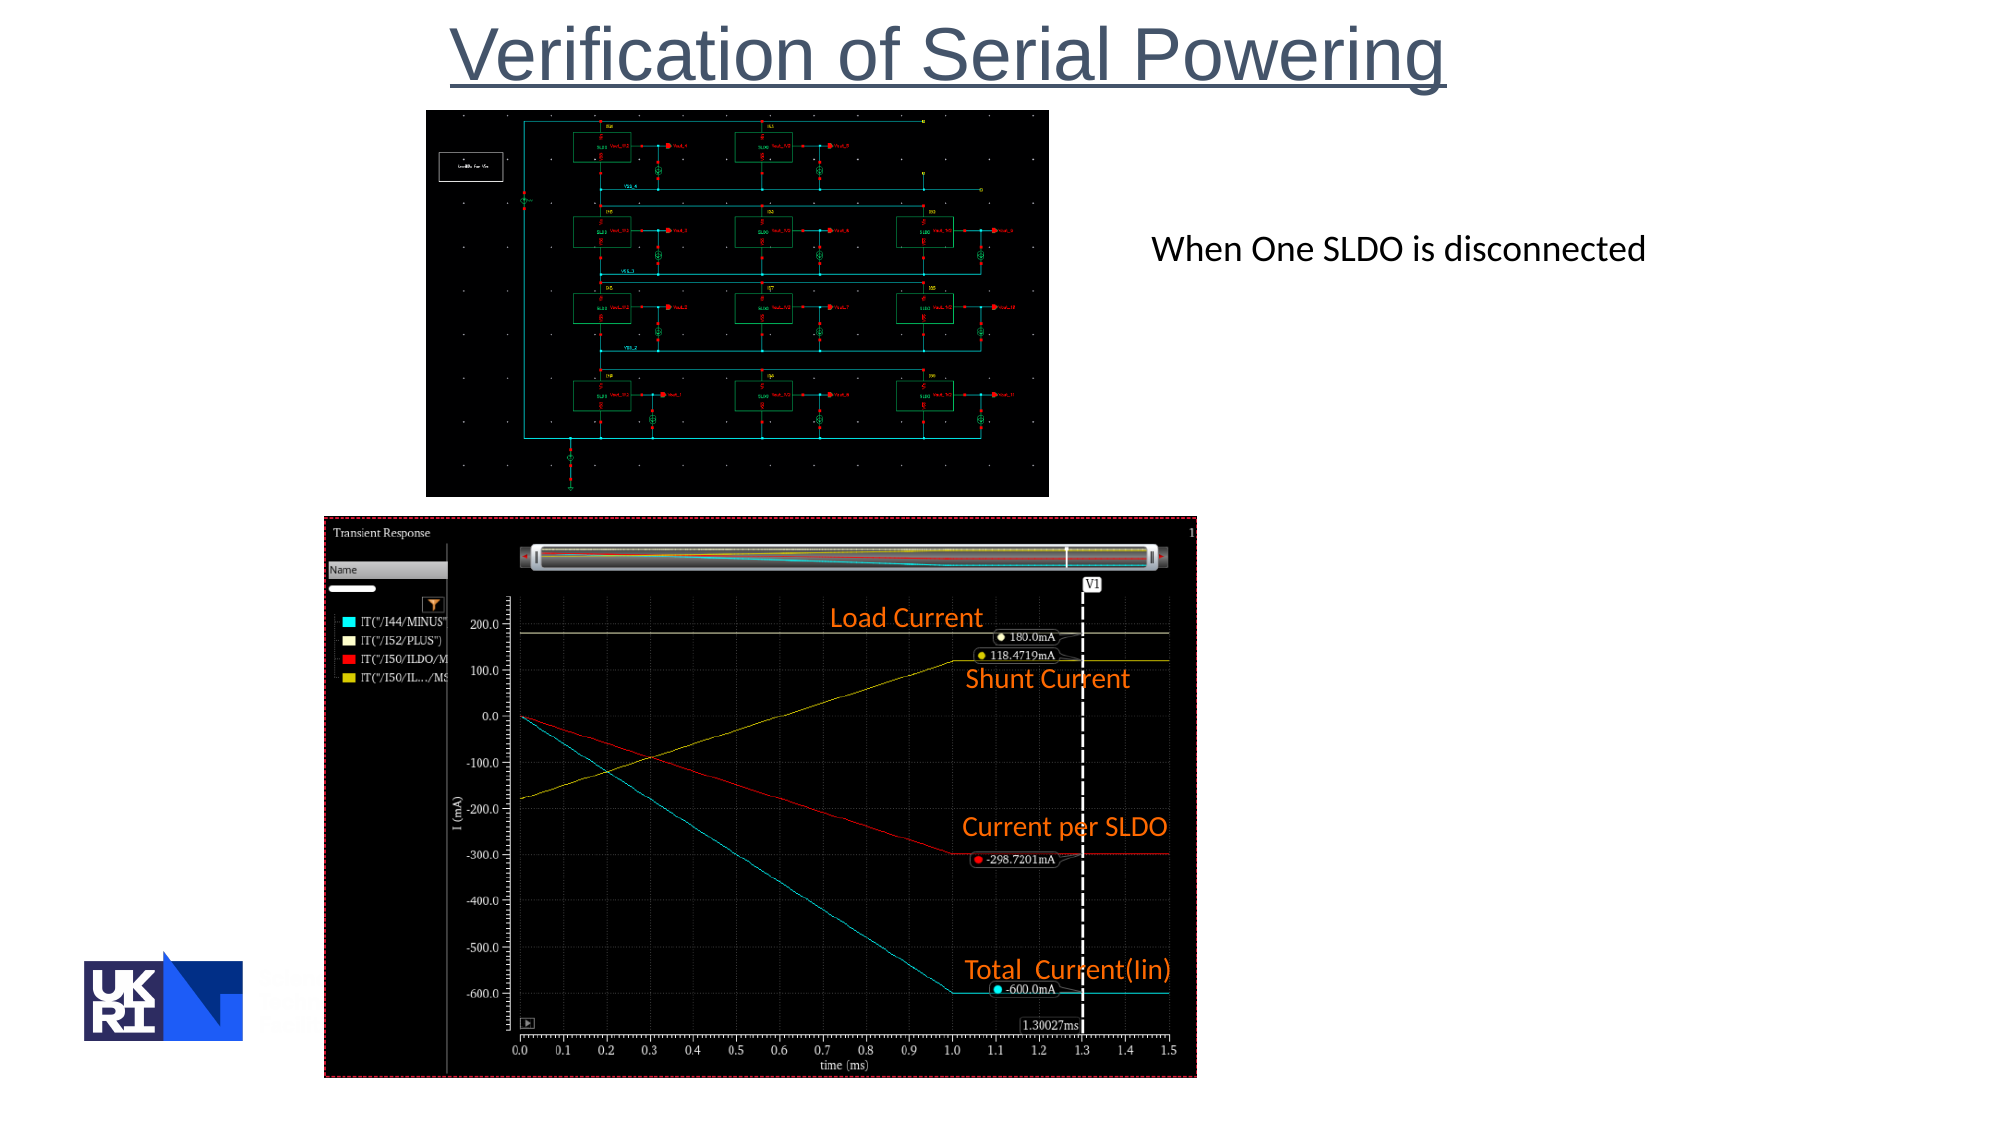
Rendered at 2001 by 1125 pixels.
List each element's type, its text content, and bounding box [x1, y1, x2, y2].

picture [426, 110, 1049, 497]
text_box Verification of Serial Powering [85, 7, 1811, 154]
picture [84, 516, 1197, 1078]
text_box When One SLDO is disconnected [1136, 216, 1663, 277]
